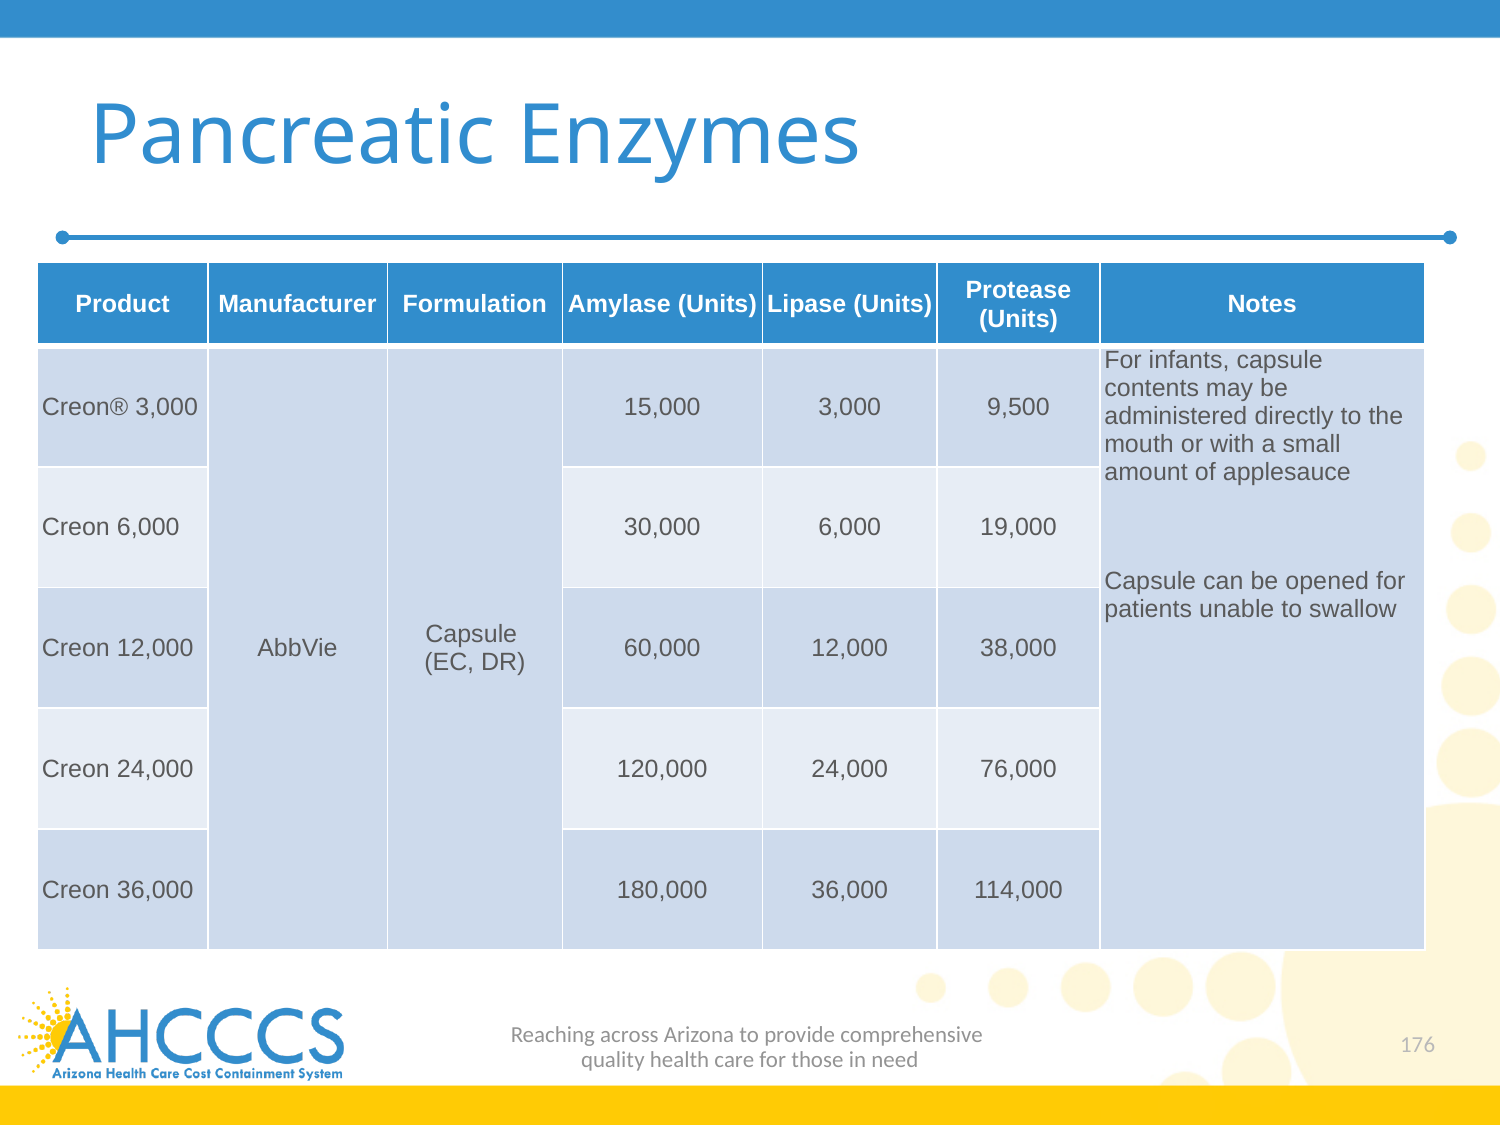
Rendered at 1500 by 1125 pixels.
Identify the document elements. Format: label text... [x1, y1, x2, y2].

table_header Notes [1101, 263, 1424, 343]
table_cell Creon 24,000 [38, 709, 207, 828]
table_header Protease (Units) [938, 263, 1099, 343]
table_header Amylase (Units) [563, 263, 762, 343]
table_cell Creon 36,000 [38, 830, 207, 949]
table_cell 6,000 [763, 468, 936, 587]
table_cell 38,000 [938, 588, 1099, 707]
table_cell 15,000 [563, 349, 762, 466]
picture [0, 0, 1500, 1016]
table_cell 19,000 [938, 468, 1099, 587]
table_cell 3,000 [763, 349, 936, 466]
table_cell 9,500 [938, 349, 1099, 466]
footer Reaching across Arizona to provide comprehensive quality health care for those in need [0, 1016, 1500, 1079]
table_cell 180,000 [563, 830, 762, 949]
table_cell For infants, capsule contents may be administered directly to the mouth or with a small amount of applesauce Capsule can be opened for patients unable to swallow [1101, 349, 1424, 949]
table_cell AbbVie [209, 349, 387, 949]
table_cell Capsule (EC, DR) [388, 349, 562, 949]
table_cell 24,000 [763, 709, 936, 828]
table_cell 30,000 [563, 468, 762, 587]
table_header Lipase (Units) [763, 263, 936, 343]
table_cell 36,000 [763, 830, 936, 949]
table_header Formulation [388, 263, 562, 343]
table_cell Creon® 3,000 [38, 349, 207, 466]
table_cell 12,000 [763, 588, 936, 707]
table_cell 60,000 [563, 588, 762, 707]
picture [0, 1079, 1500, 1125]
table_cell Creon 12,000 [38, 588, 207, 707]
table_cell 120,000 [563, 709, 762, 828]
table_cell 114,000 [938, 830, 1099, 949]
table_cell 76,000 [938, 709, 1099, 828]
table_header Product [38, 263, 207, 343]
table_header Manufacturer [209, 263, 387, 343]
table_cell Creon 6,000 [38, 468, 207, 587]
title Pancreatic Enzymes [75, 50, 1438, 188]
